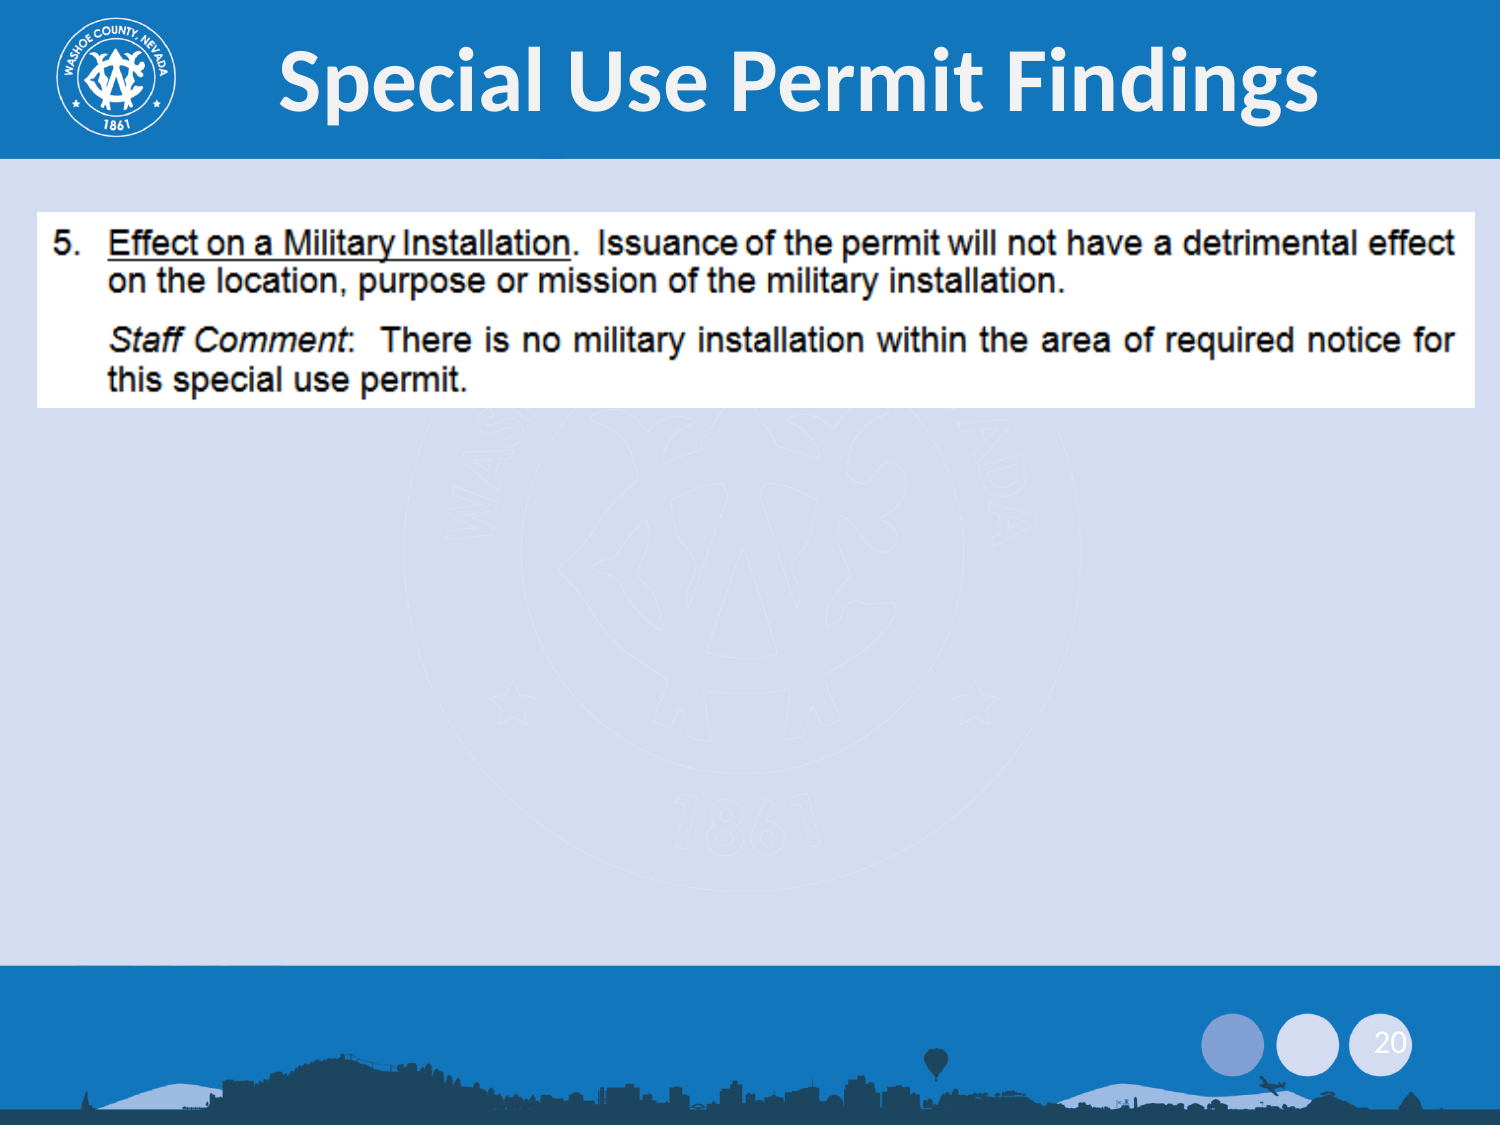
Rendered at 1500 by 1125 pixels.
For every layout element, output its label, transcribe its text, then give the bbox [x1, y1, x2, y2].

title Special Use Permit Findings [200, 12, 1400, 163]
picture [0, 0, 1500, 1125]
